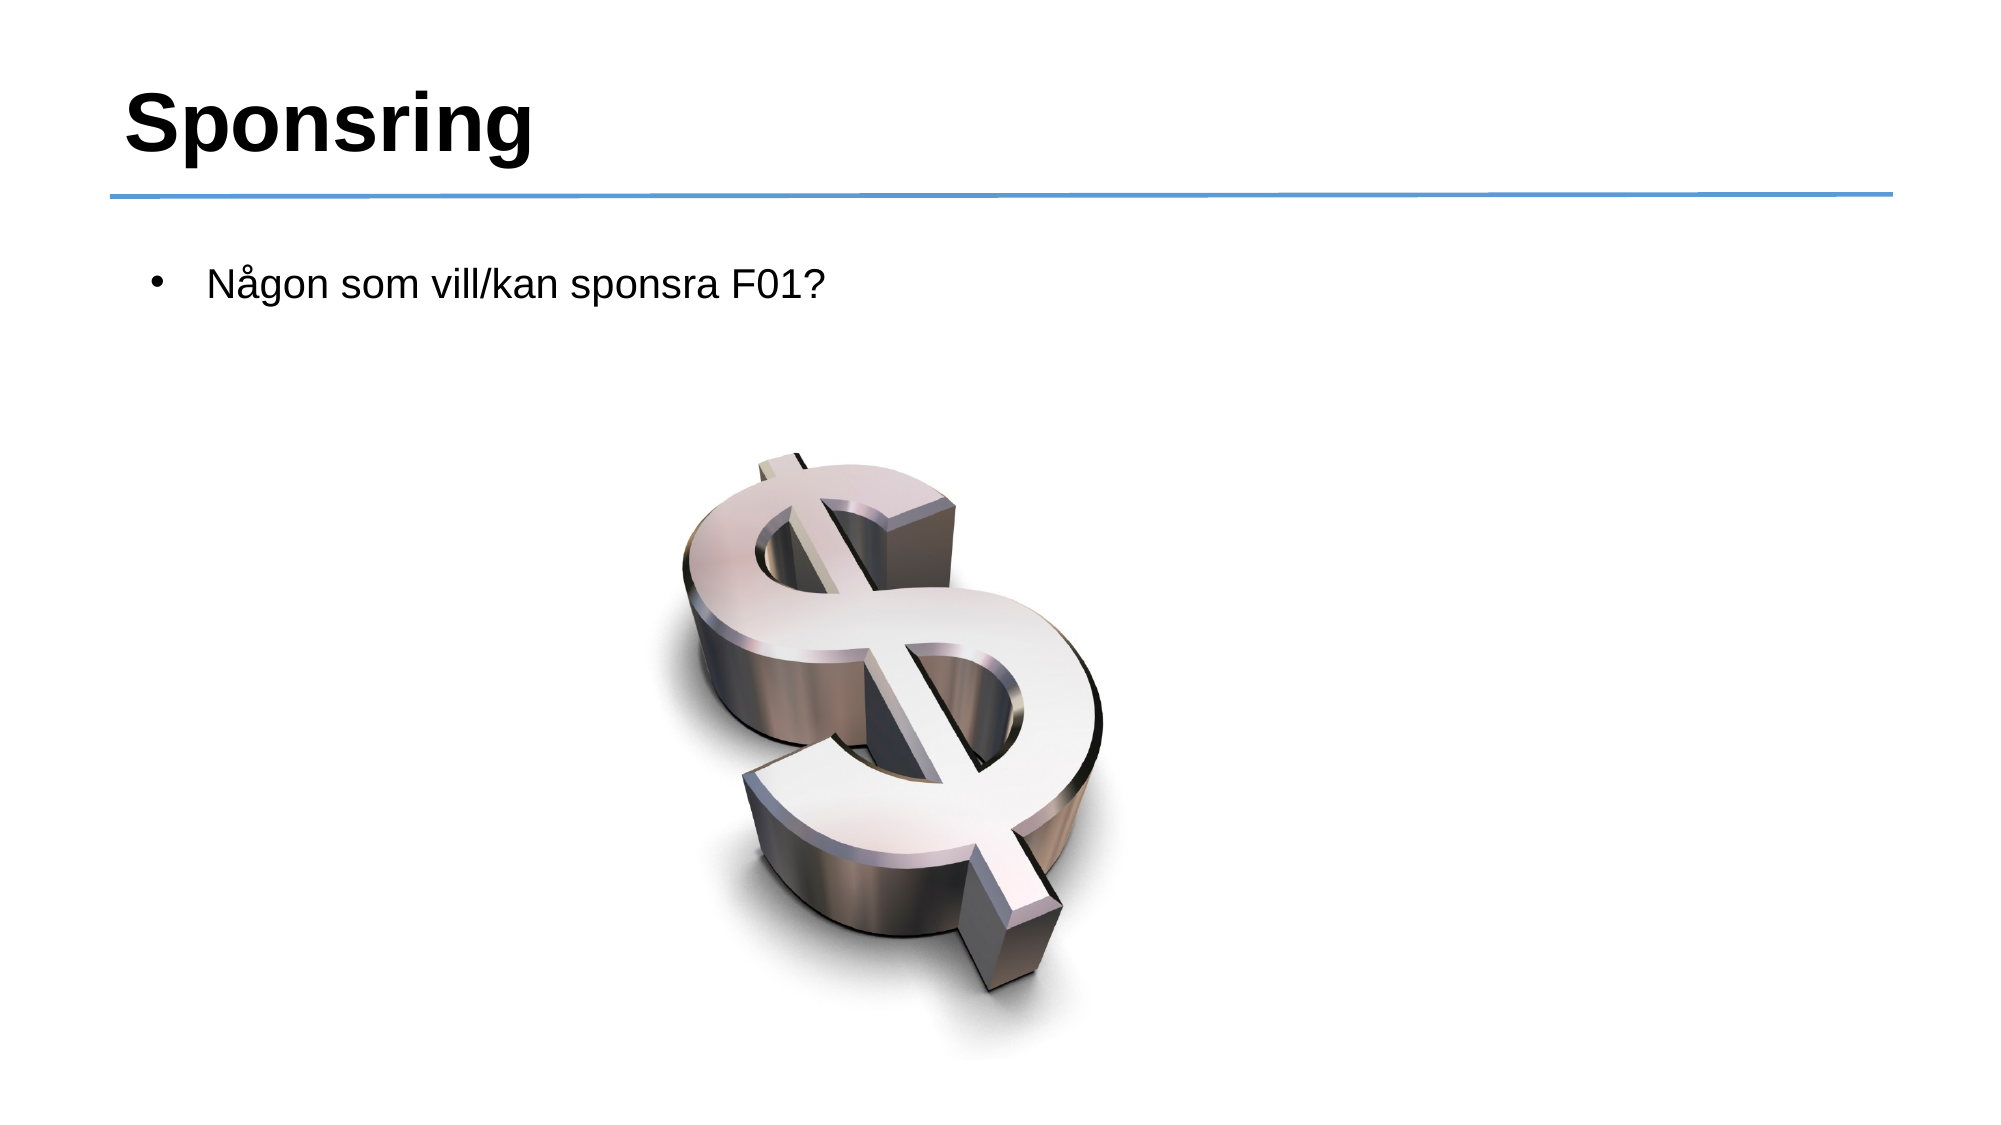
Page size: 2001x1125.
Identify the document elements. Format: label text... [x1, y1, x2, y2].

text_box Någon som vill/kan sponsra F01? [135, 249, 1838, 439]
text_box Sponsring [109, 61, 1864, 176]
picture [541, 367, 1235, 1061]
